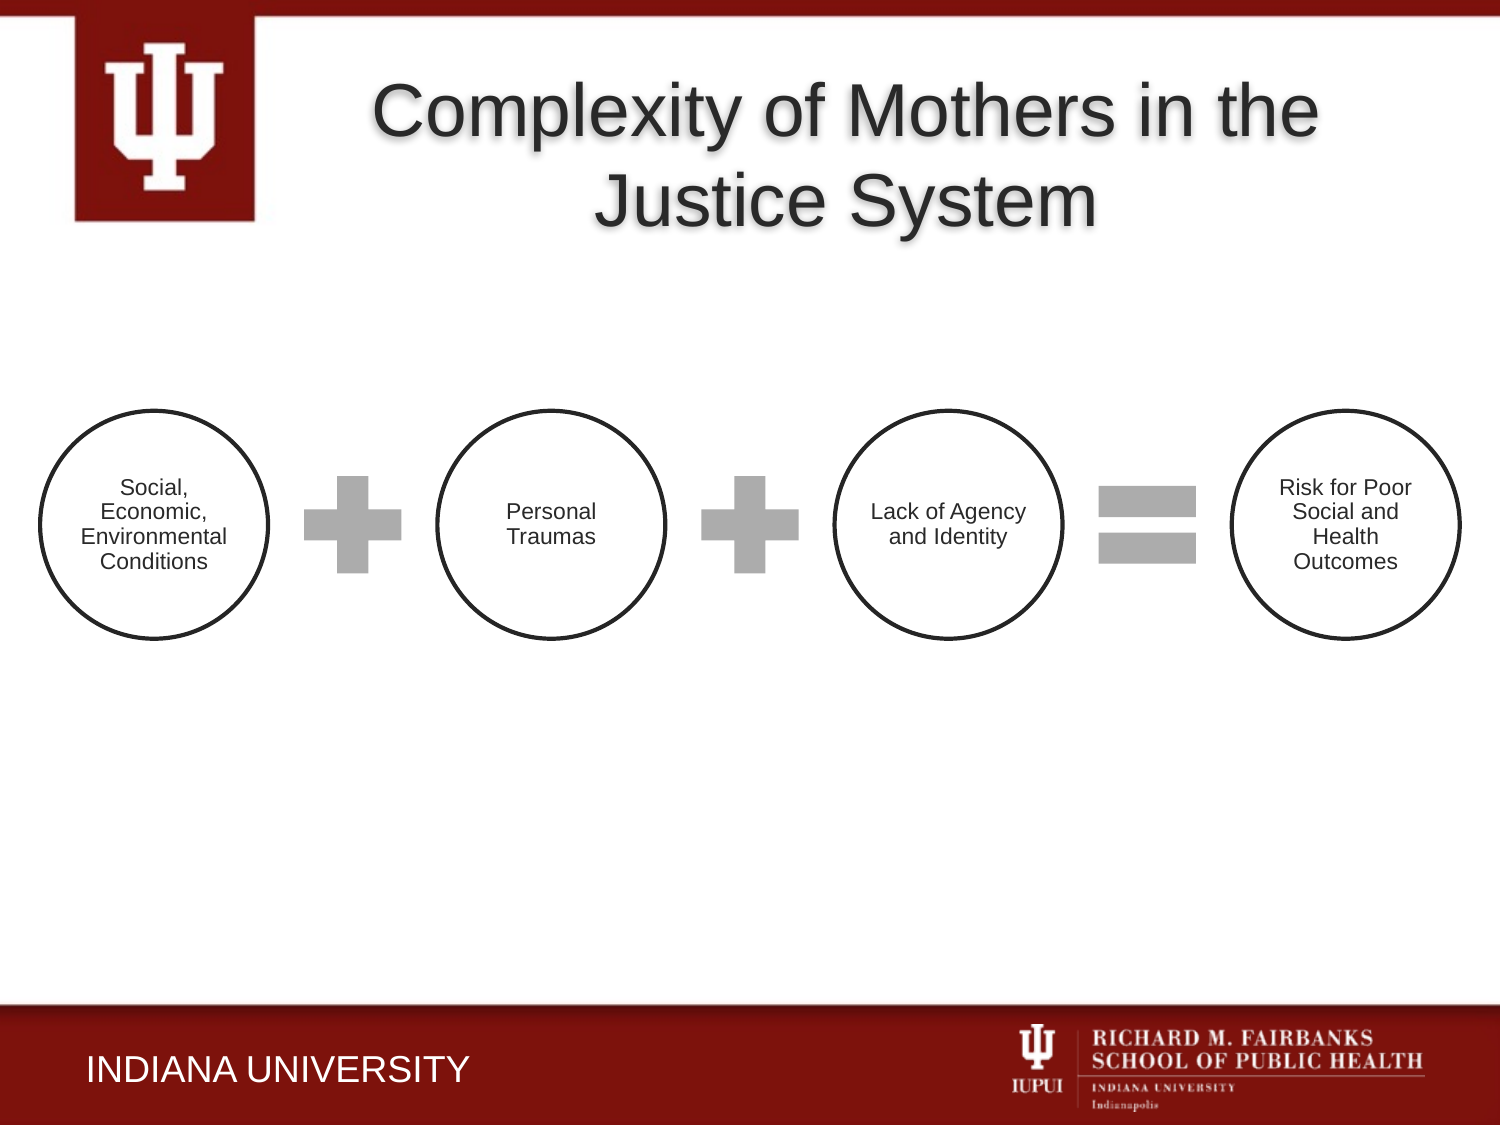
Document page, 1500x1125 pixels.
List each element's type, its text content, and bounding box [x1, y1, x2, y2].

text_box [39, 387, 1461, 663]
footer INDIANA UNIVERSITY [70, 1037, 741, 1098]
title Complexity of Mothers in the Justice System [287, 62, 1407, 242]
picture [0, 0, 1500, 1125]
